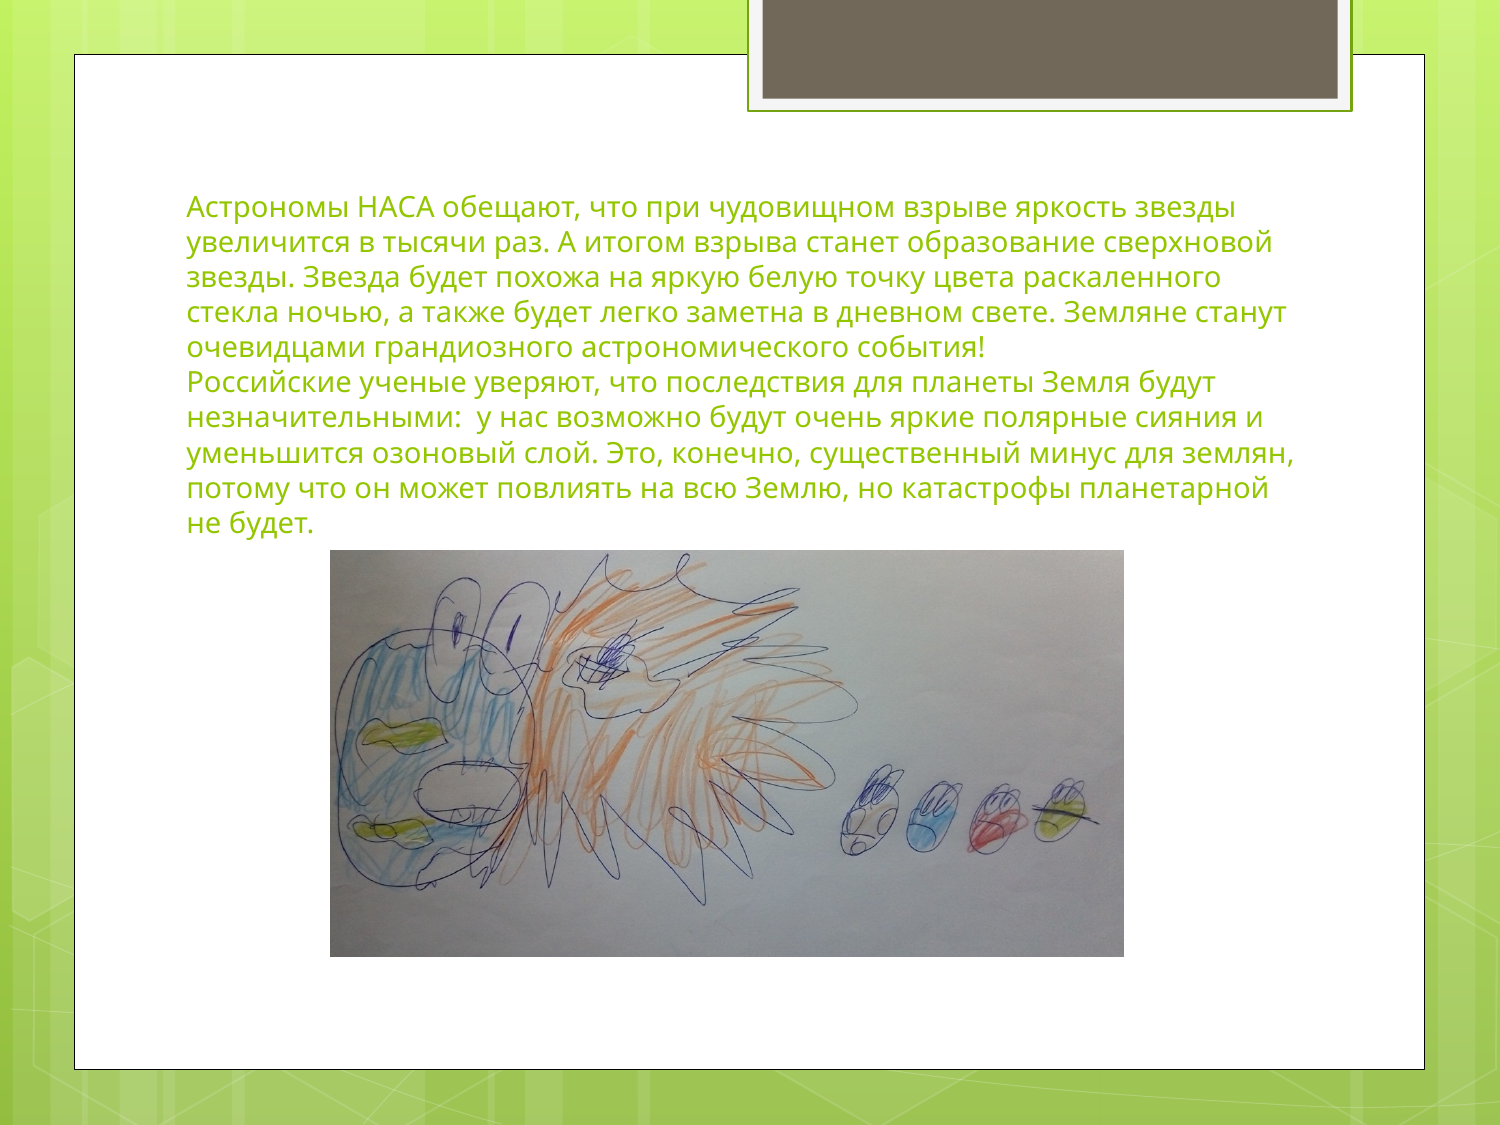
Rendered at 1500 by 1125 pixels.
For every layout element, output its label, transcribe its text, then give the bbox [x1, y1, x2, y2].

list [330, 550, 1124, 958]
title Астрономы НАСА обещают, что при чудовищном взрыве яркость звезды увеличится в тысячи раз. А итогом взрыва станет образование сверхновой звезды. Звезда будет похожа на яркую белую точку цвета раскаленного стекла ночью, а также будет легко заметна в дневном свете. Земляне станут очевидцами грандиозного астрономического события! Российские ученые уверяют, что последствия для планеты Земля будут незначительными: у нас возможно будут очень яркие полярные сияния и уменьшится озоновый слой. Это, конечно, существенный минус для землян, потому что он может повлиять на всю Землю, но катастрофы планетарной не будет. [171, 168, 1324, 622]
